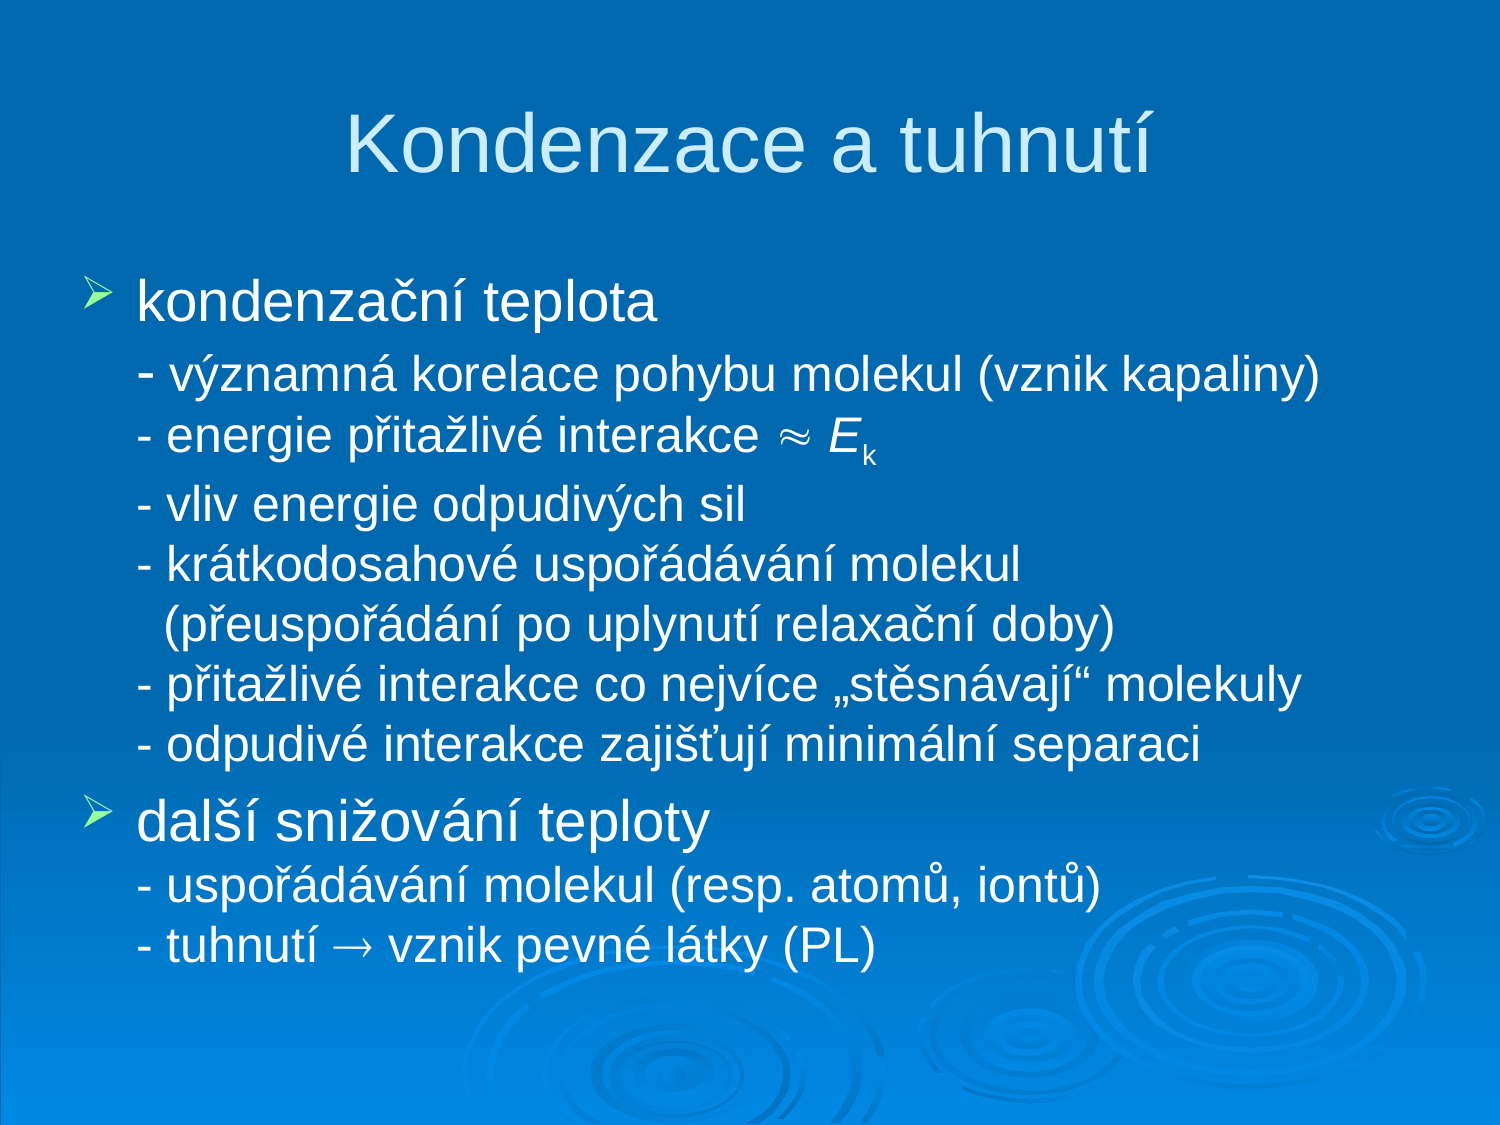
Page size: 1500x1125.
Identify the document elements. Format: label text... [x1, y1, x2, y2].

list kondenzační teplota - významná korelace pohybu molekul (vznik kapaliny) - energie přitažlivé interakce  Ek - vliv energie odpudivých sil - krátkodosahové uspořádávání molekul (přeuspořádání po uplynutí relaxační doby) - přitažlivé interakce co nejvíce „stěsnávají“ molekuly - odpudivé interakce zajišťují minimální separaci další snižování teploty - uspořádávání molekul (resp. atomů, iontů) - tuhnutí  vznik pevné látky (PL) [64, 255, 1451, 999]
title Kondenzace a tuhnutí [74, 45, 1426, 233]
